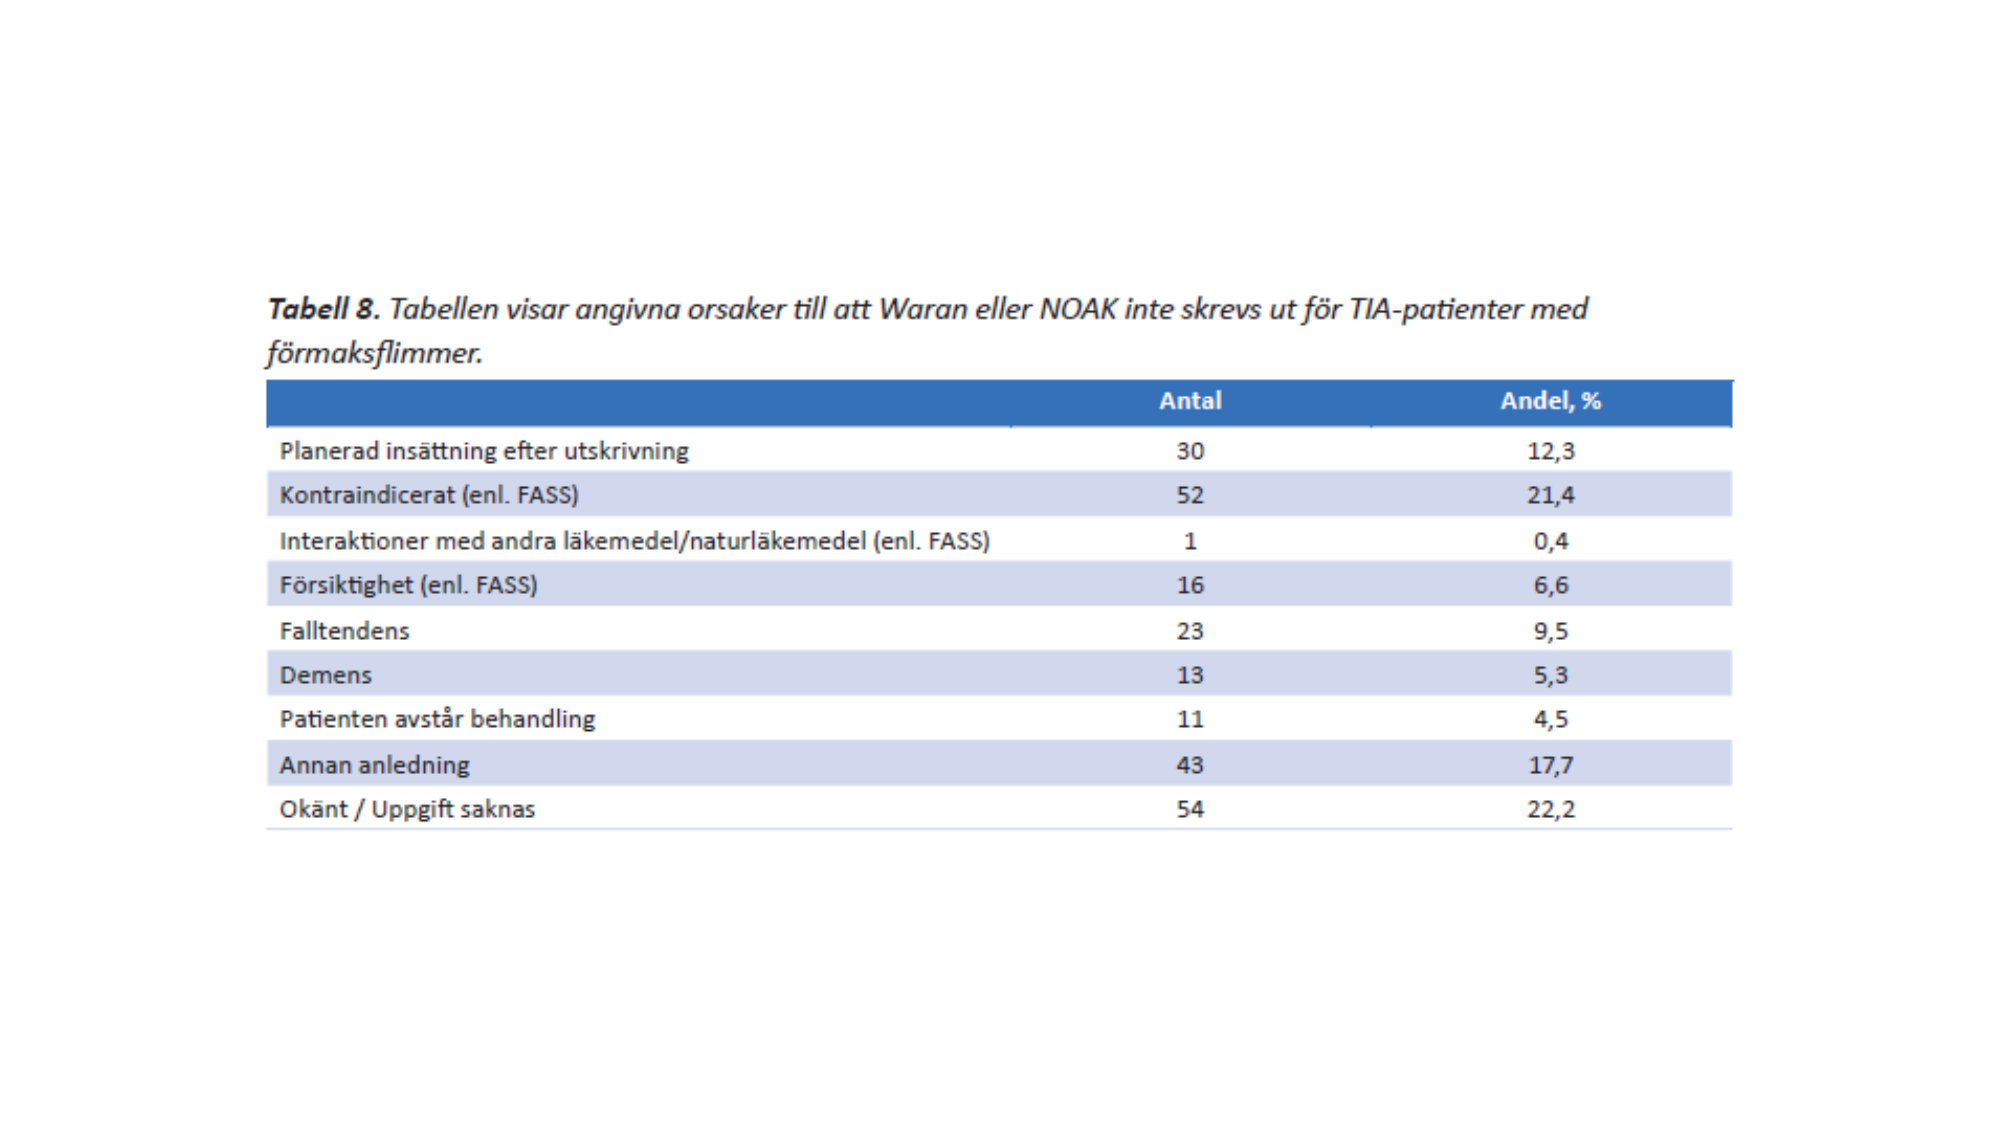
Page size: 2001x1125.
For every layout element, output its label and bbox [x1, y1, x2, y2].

picture [246, 286, 1754, 839]
